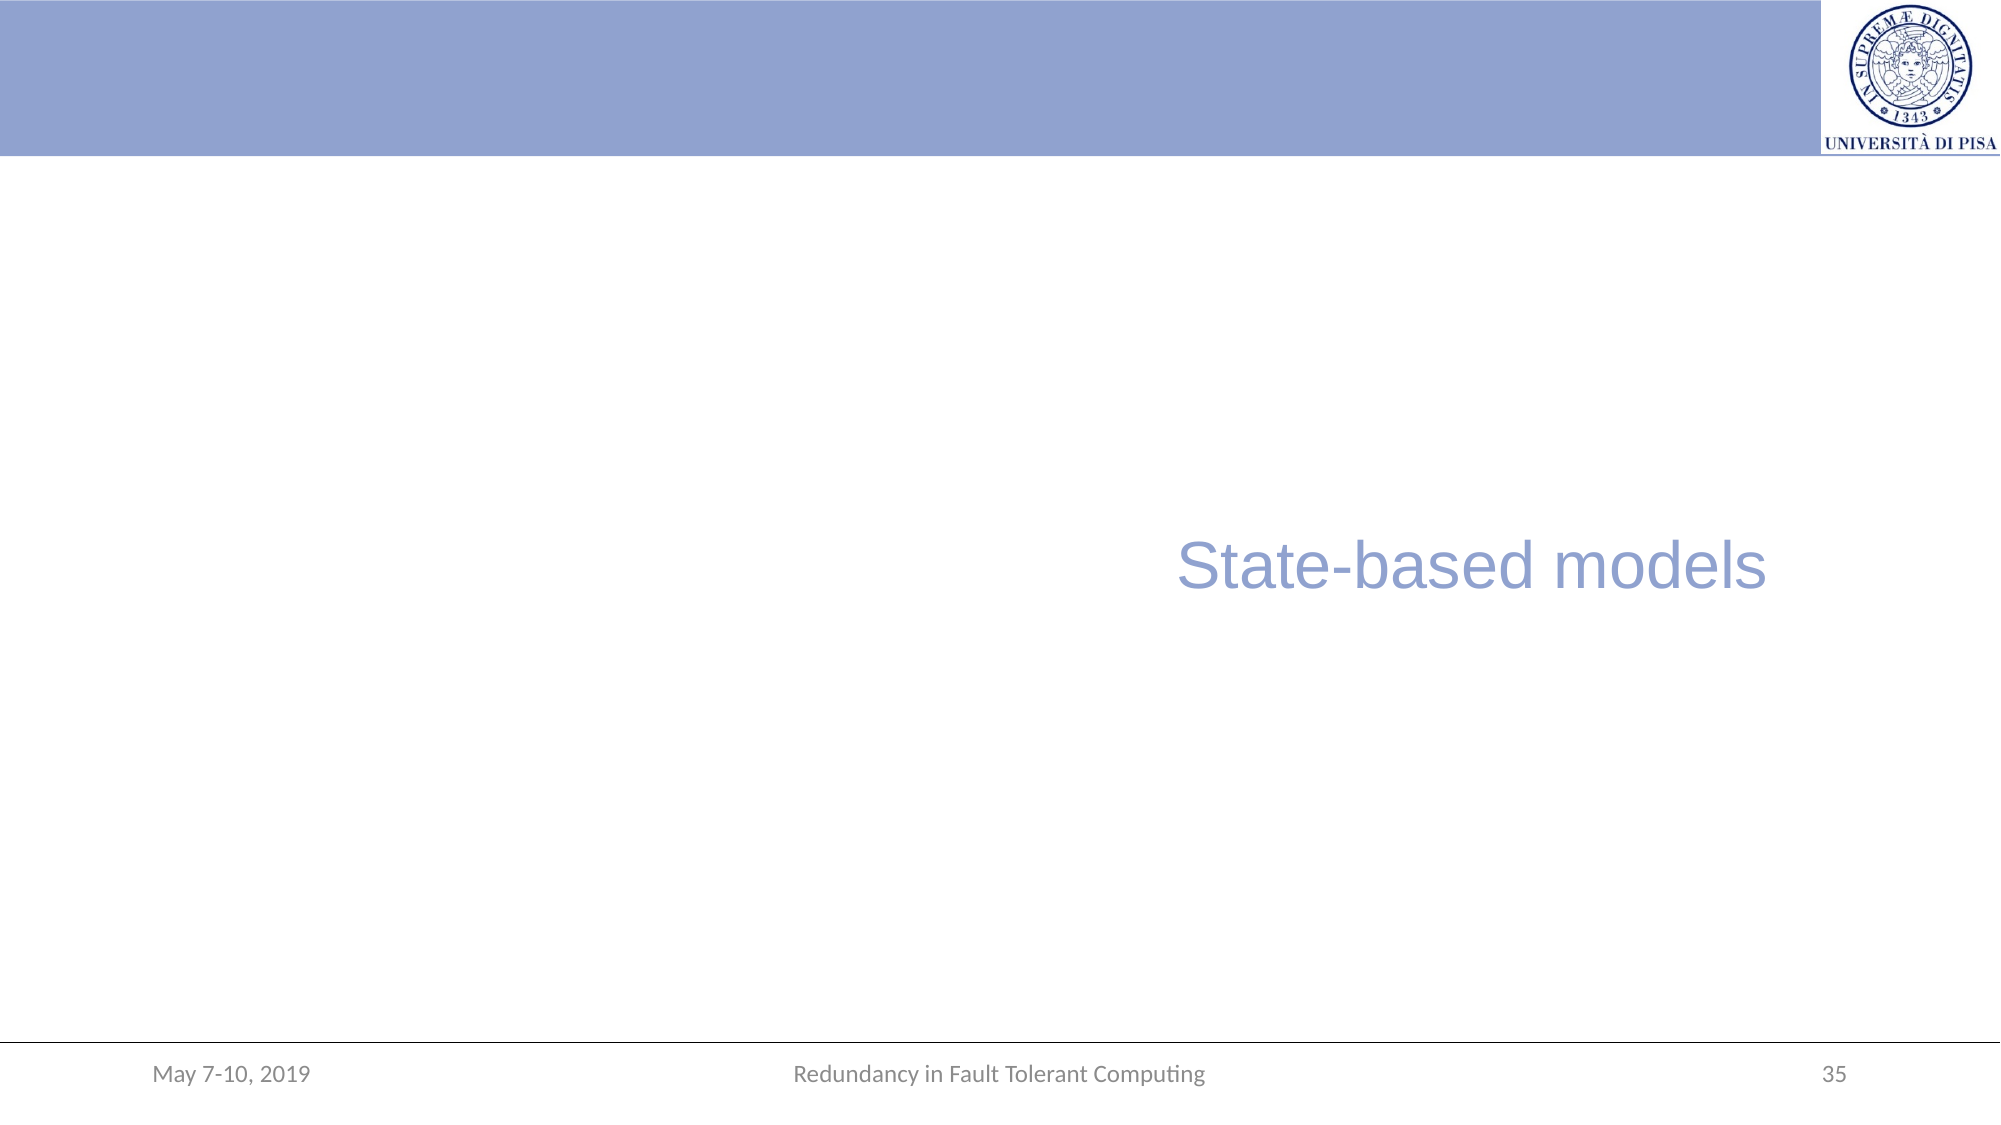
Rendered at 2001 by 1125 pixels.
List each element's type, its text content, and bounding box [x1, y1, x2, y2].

footer Redundancy in Fault Tolerant Computing [662, 1042, 1338, 1103]
slide_number 35 [1412, 1042, 1863, 1103]
picture [1821, 0, 2000, 154]
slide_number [137, 1042, 588, 1103]
text_box State-based models [732, 514, 1784, 610]
